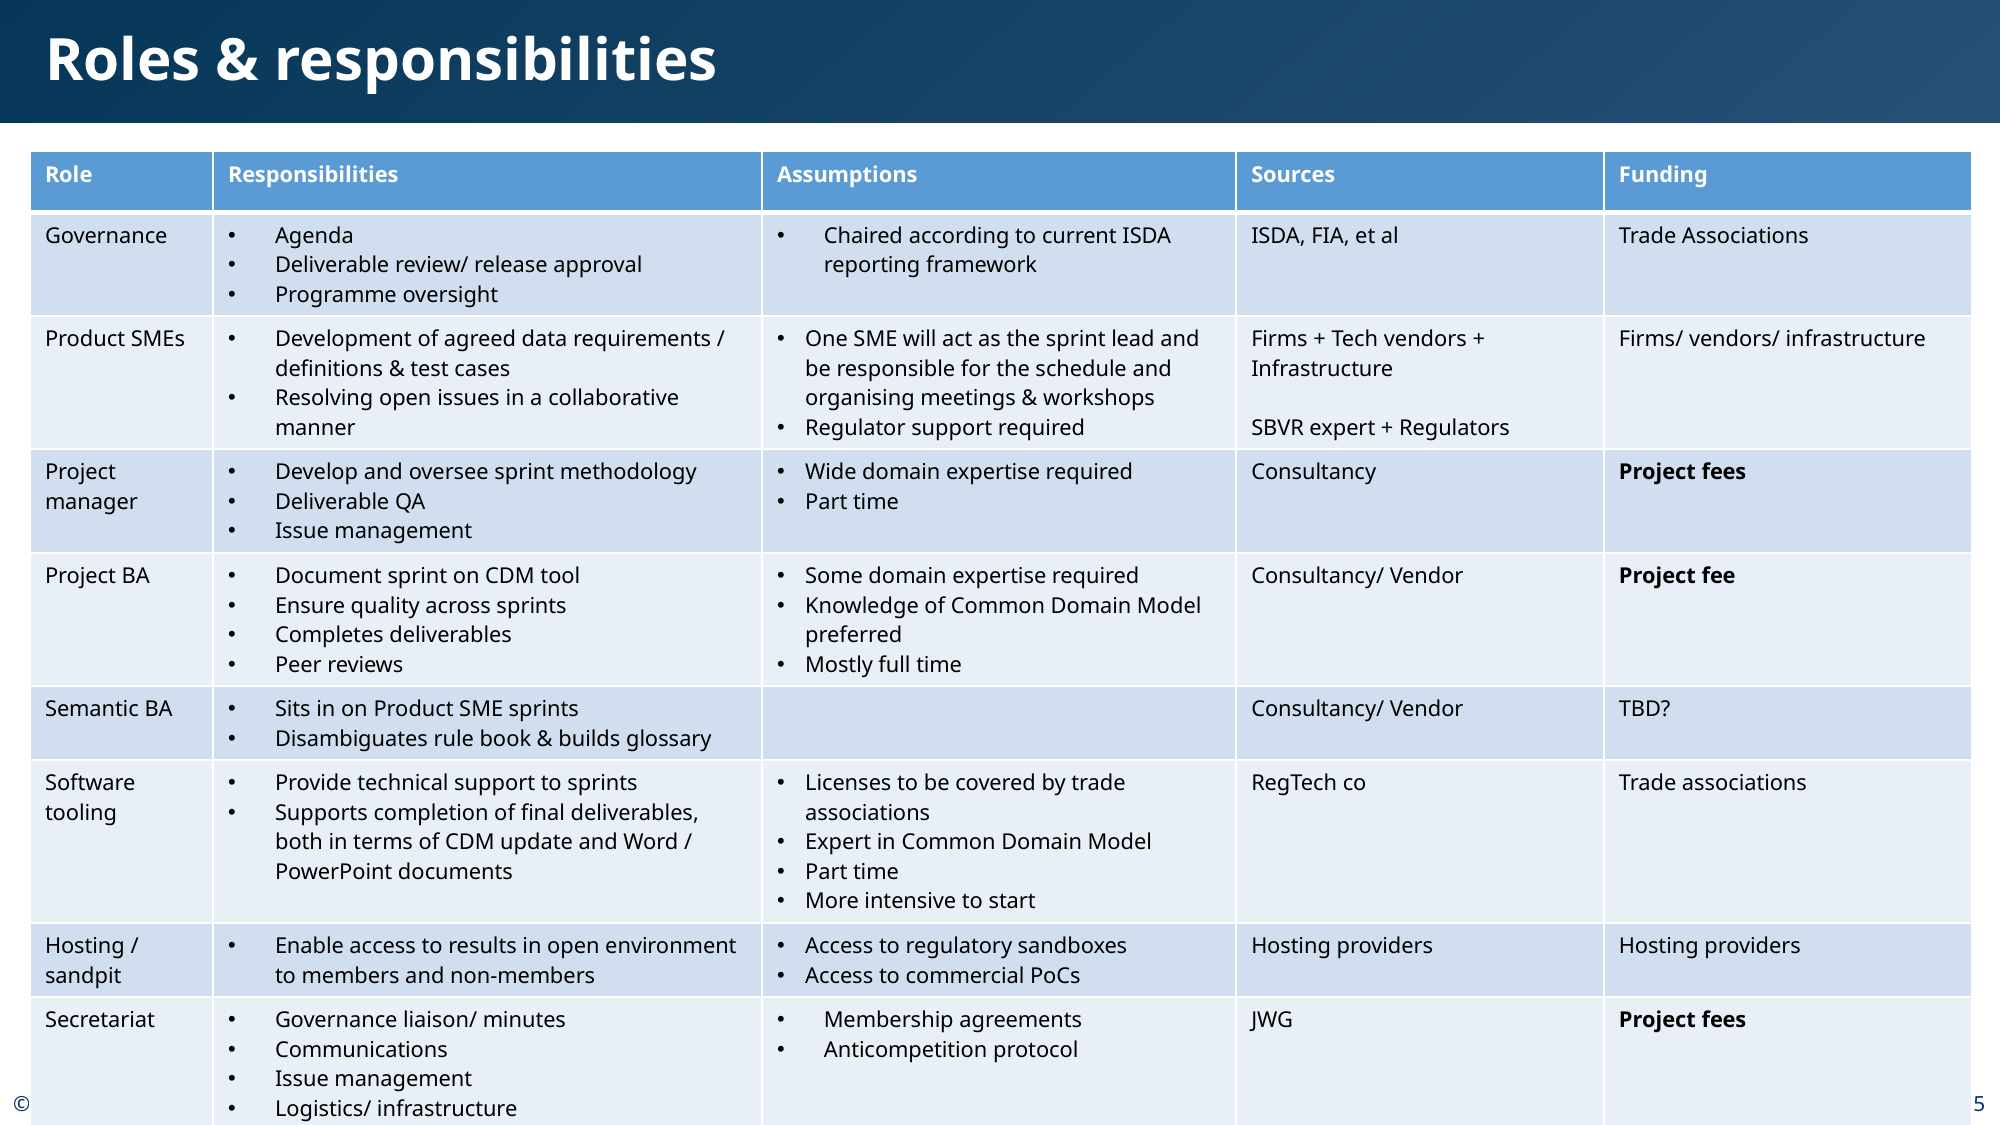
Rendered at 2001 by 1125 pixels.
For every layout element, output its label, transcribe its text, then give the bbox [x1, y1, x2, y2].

table_header Responsibilities [214, 152, 761, 210]
table_cell Licenses to be covered by trade associations Expert in Common Domain Model Part time More intensive to start [763, 761, 1235, 922]
table_cell Trade Associations [1605, 215, 1971, 315]
table_cell TBD? [1605, 687, 1971, 759]
table_cell Chaired according to current ISDA reporting framework [763, 215, 1235, 315]
table_cell Sits in on Product SME sprints Disambiguates rule book & builds glossary [214, 687, 761, 759]
table_header Sources [1237, 152, 1603, 210]
table_cell Project fees [1605, 450, 1971, 552]
table_cell Some domain expertise required Knowledge of Common Domain Model preferred Mostly full time [763, 554, 1235, 685]
title Roles & responsibilities [30, 10, 1615, 113]
table_cell One SME will act as the sprint lead and be responsible for the schedule and organising meetings & workshops Regulator support required [763, 317, 1235, 448]
table_cell Consultancy/ Vendor [1237, 554, 1603, 685]
table_cell Document sprint on CDM tool Ensure quality across sprints Completes deliverables Peer reviews [214, 554, 761, 685]
table_cell Project BA [31, 554, 212, 685]
table_cell Enable access to results in open environment to members and non-members [214, 924, 761, 996]
table_cell ISDA, FIA, et al [1237, 215, 1603, 315]
table_cell Hosting providers [1237, 924, 1603, 996]
table_cell Access to regulatory sandboxes Access to commercial PoCs [763, 924, 1235, 996]
table_cell Hosting providers [1605, 924, 1971, 996]
table_cell [763, 687, 1235, 759]
table_header Role [31, 152, 212, 210]
table_cell Development of agreed data requirements / definitions & test cases Resolving open issues in a collaborative manner [214, 317, 761, 448]
table_cell Firms/ vendors/ infrastructure [1605, 317, 1971, 448]
table_cell Product SMEs [31, 317, 212, 448]
table_cell Project manager [31, 450, 212, 552]
table_cell Software tooling [31, 761, 212, 922]
table_cell Project fees [1605, 998, 1971, 1125]
table_cell Agenda Deliverable review/ release approval Programme oversight [214, 215, 761, 315]
table_header Funding [1605, 152, 1971, 210]
table_cell Secretariat [31, 998, 212, 1125]
table_cell Hosting / sandpit [31, 924, 212, 996]
table_cell Membership agreements Anticompetition protocol [763, 998, 1235, 1125]
table_cell Governance liaison/ minutes Communications Issue management Logistics/ infrastructure Commercials/ agreements [214, 998, 761, 1125]
table_cell RegTech co [1237, 761, 1603, 922]
table_cell Consultancy/ Vendor [1237, 687, 1603, 759]
table_cell Firms + Tech vendors + Infrastructure SBVR expert + Regulators [1237, 317, 1603, 448]
table_cell Governance [31, 215, 212, 315]
table_cell Develop and oversee sprint methodology Deliverable QA Issue management [214, 450, 761, 552]
table_cell Trade associations [1605, 761, 1971, 922]
table_cell Semantic BA [31, 687, 212, 759]
table_cell Wide domain expertise required Part time [763, 450, 1235, 552]
table_cell Project fee [1605, 554, 1971, 685]
table_cell Provide technical support to sprints Supports completion of final deliverables, both in terms of CDM update and Word / PowerPoint documents [214, 761, 761, 922]
table_cell JWG [1237, 998, 1603, 1125]
table_cell Consultancy [1237, 450, 1603, 552]
table_header Assumptions [763, 152, 1235, 210]
